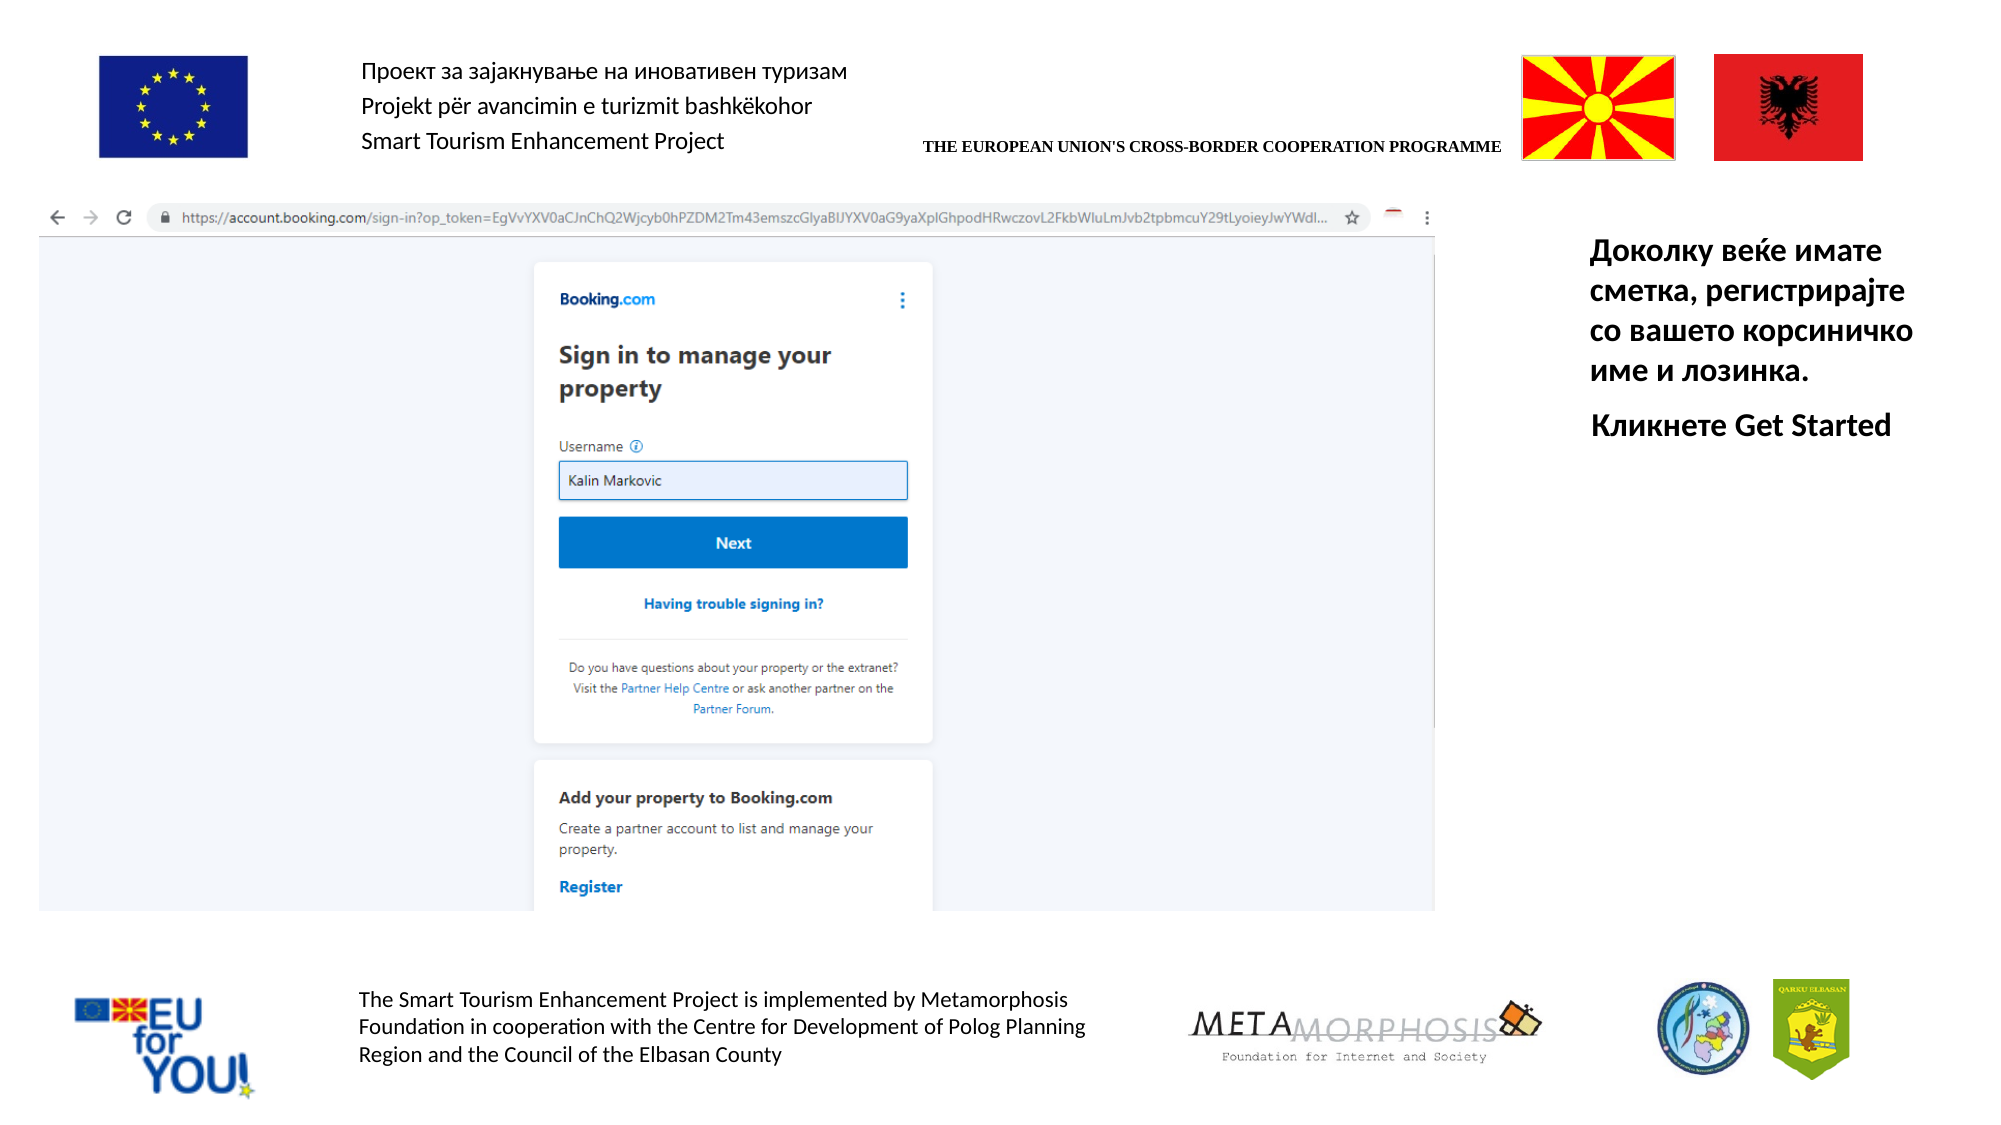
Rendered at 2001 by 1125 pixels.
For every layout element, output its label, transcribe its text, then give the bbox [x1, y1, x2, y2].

picture [39, 203, 1435, 911]
text_box The Smart Tourism Enhancement Project is implemented by Metamorphosis Foundation in cooperation with the Centre for Development of Polog Planning Region and the Council of the Elbasan County [344, 976, 1139, 1075]
picture [1772, 978, 1850, 1081]
text_box Кликнете Get Started [1576, 396, 1952, 451]
picture [1521, 54, 1676, 161]
picture [39, 978, 279, 1107]
picture [1642, 978, 1763, 1078]
text_box Доколку веќе имате сметка, регистрирајте со вашето корсиничко име и лозинка. [1575, 220, 1951, 395]
picture [1174, 978, 1558, 1074]
text_box THE EUROPEAN UNION'S CROSS-BORDER COOPERATION PROGRAMME [907, 128, 1518, 163]
picture [96, 53, 250, 161]
picture [1713, 54, 1863, 162]
text_box Проект за зајакнување на иновативен туризам Projekt për avancimin e turizmit bashkëkohor Smart Tourism Enhancement Project [361, 54, 885, 164]
